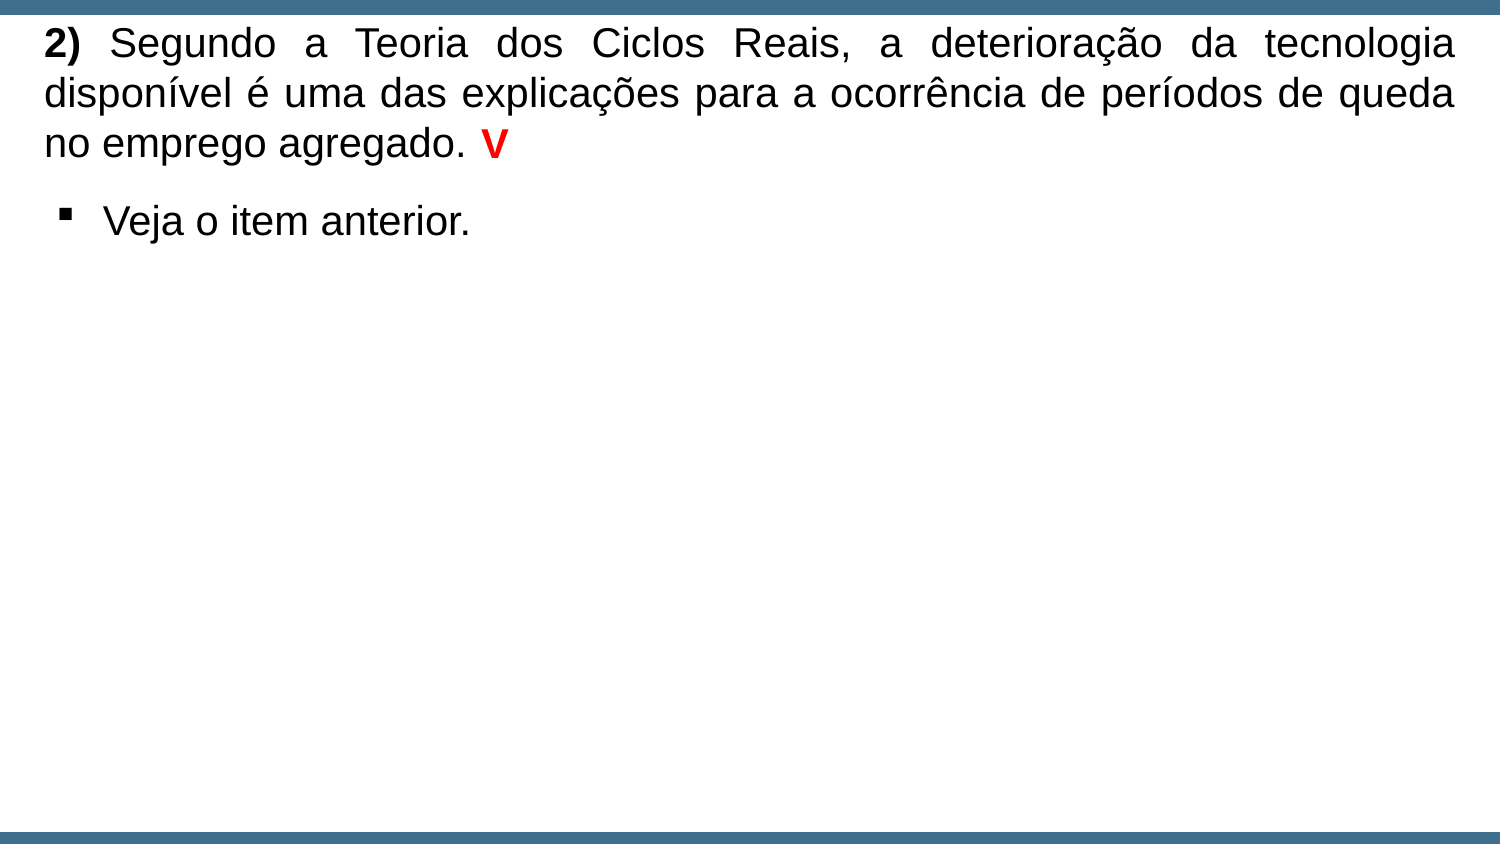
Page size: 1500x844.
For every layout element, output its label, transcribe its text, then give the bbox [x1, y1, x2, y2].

text_box Veja o item anterior. [41, 186, 1459, 252]
text_box 2) Segundo a Teoria dos Ciclos Reais, a deterioração da tecnologia disponível é uma das explicações para a ocorrência de períodos de queda no emprego agregado. [29, 8, 1471, 174]
text_box V [466, 109, 537, 175]
